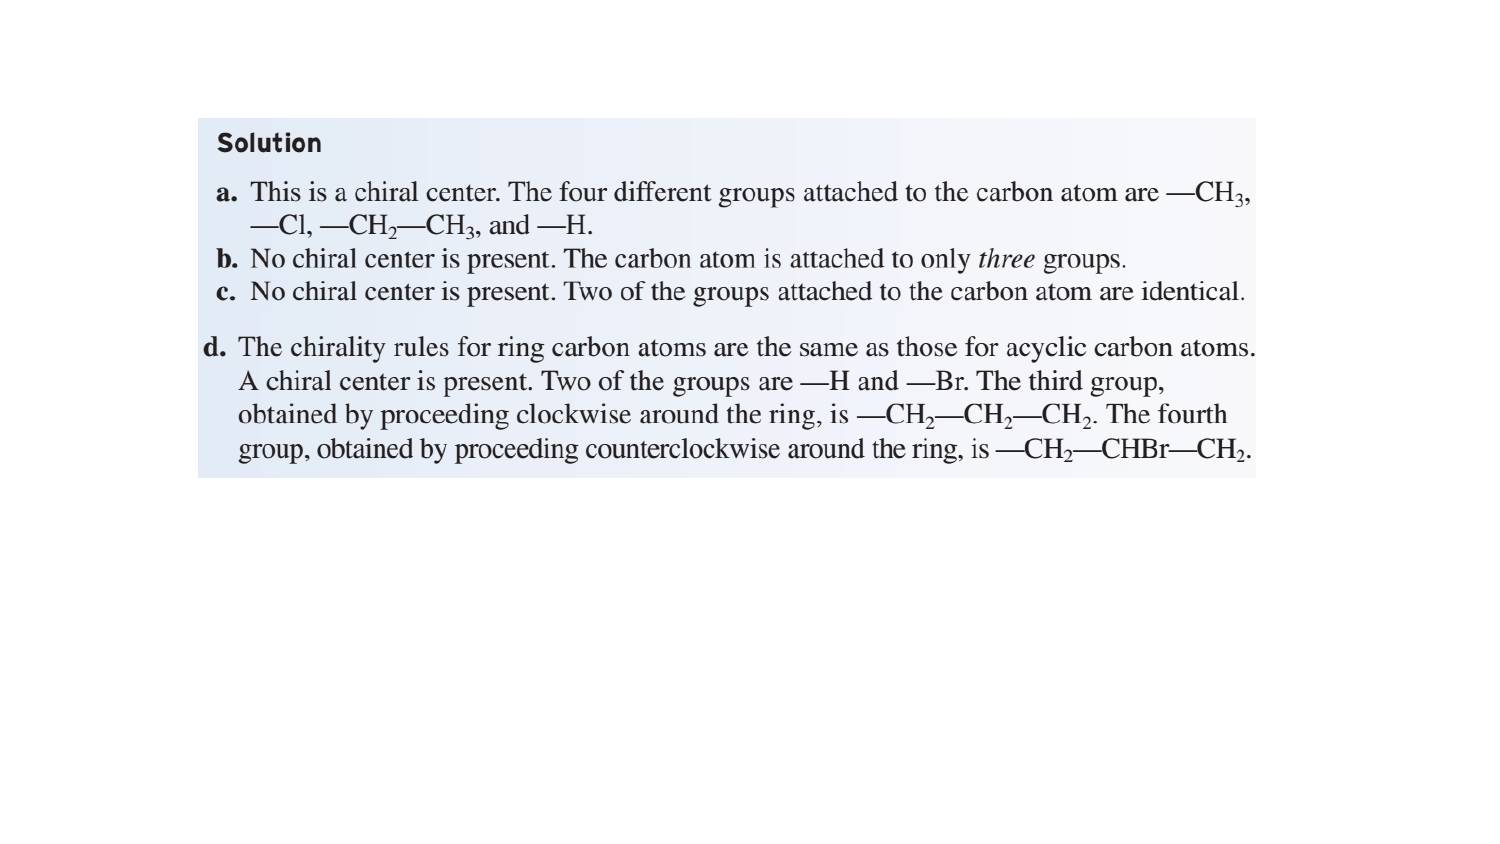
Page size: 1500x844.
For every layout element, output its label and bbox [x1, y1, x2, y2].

picture [197, 118, 1257, 478]
